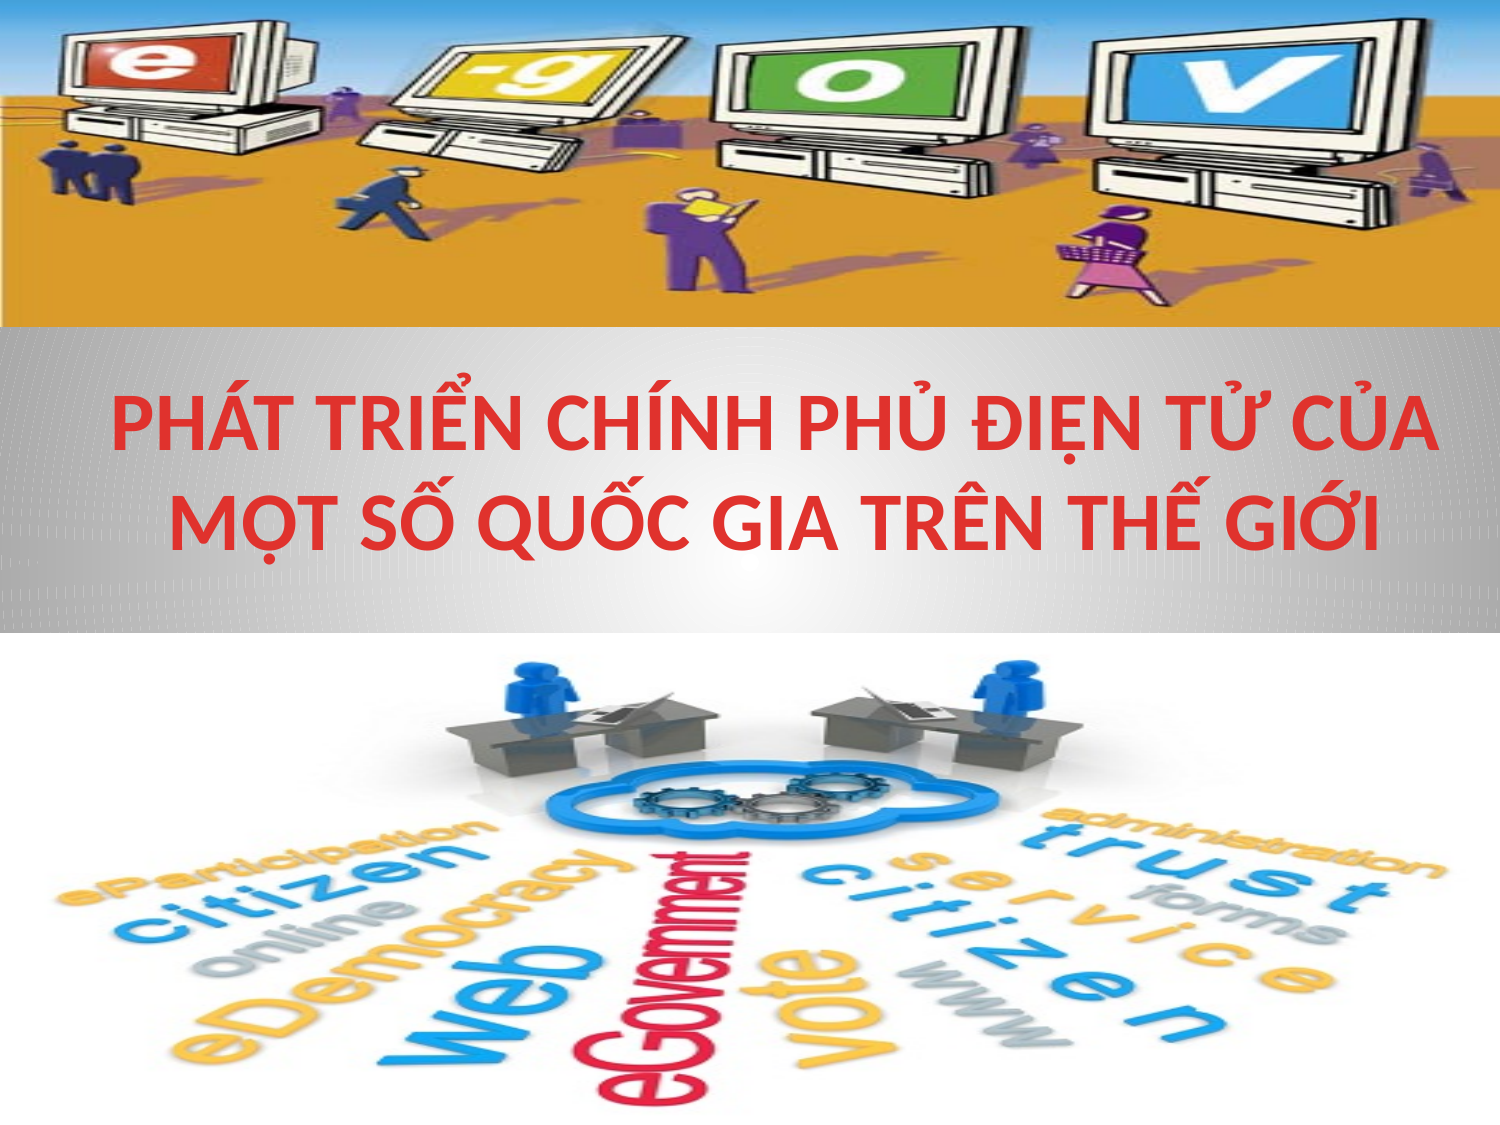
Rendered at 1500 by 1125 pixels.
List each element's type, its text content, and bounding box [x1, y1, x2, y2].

picture [0, 633, 1500, 1125]
picture [0, 0, 1500, 327]
text_box PHÁT TRIỂN CHÍNH PHỦ ĐIỆN TỬ CỦA MỘT SỐ QUỐC GIA TRÊN THẾ GIỚI [24, 359, 1500, 575]
